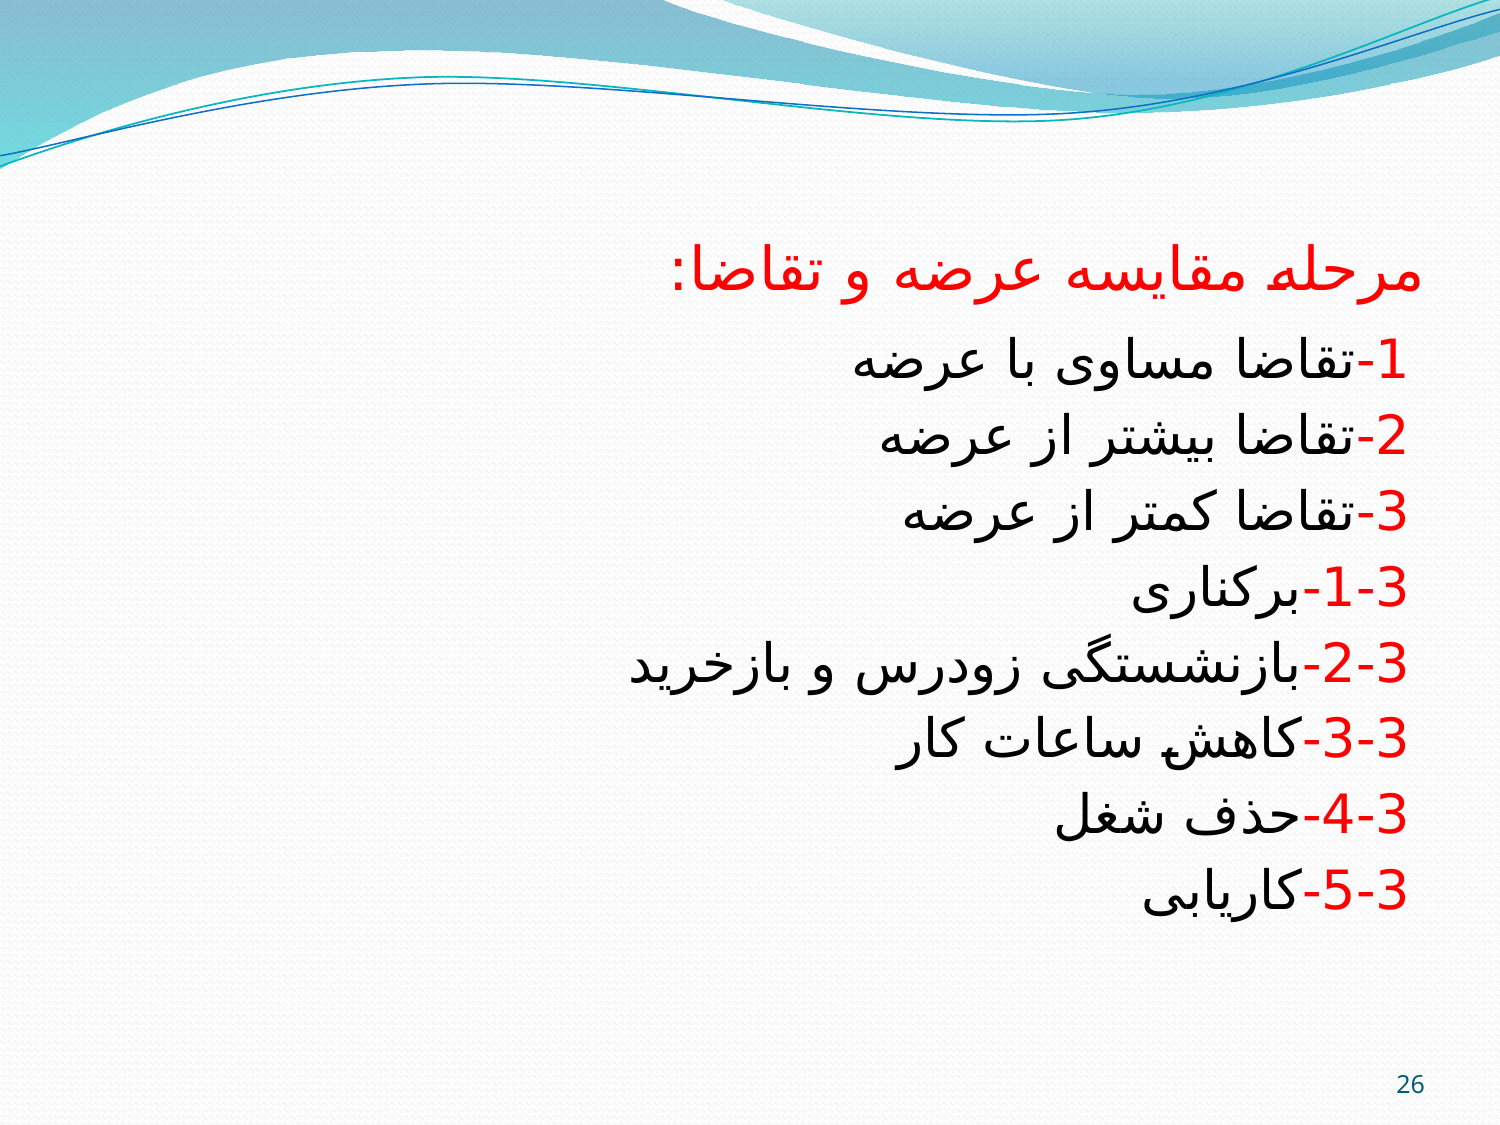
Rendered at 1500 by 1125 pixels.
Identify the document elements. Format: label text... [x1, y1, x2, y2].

title مرحله مقایسه عرضه و تقاضا: [75, 115, 1425, 303]
list 1-تقاضا مساوی با عرضه 2-تقاضا بیشتر از عرضه 3-تقاضا کمتر از عرضه 1-3-برکناری 2-3-بازنشستگی زودرس و بازخرید 3-3-کاهش ساعات کار 4-3-حذف شغل 5-3-کاریابی [75, 317, 1425, 1038]
slide_number 26 [1299, 1042, 1425, 1103]
